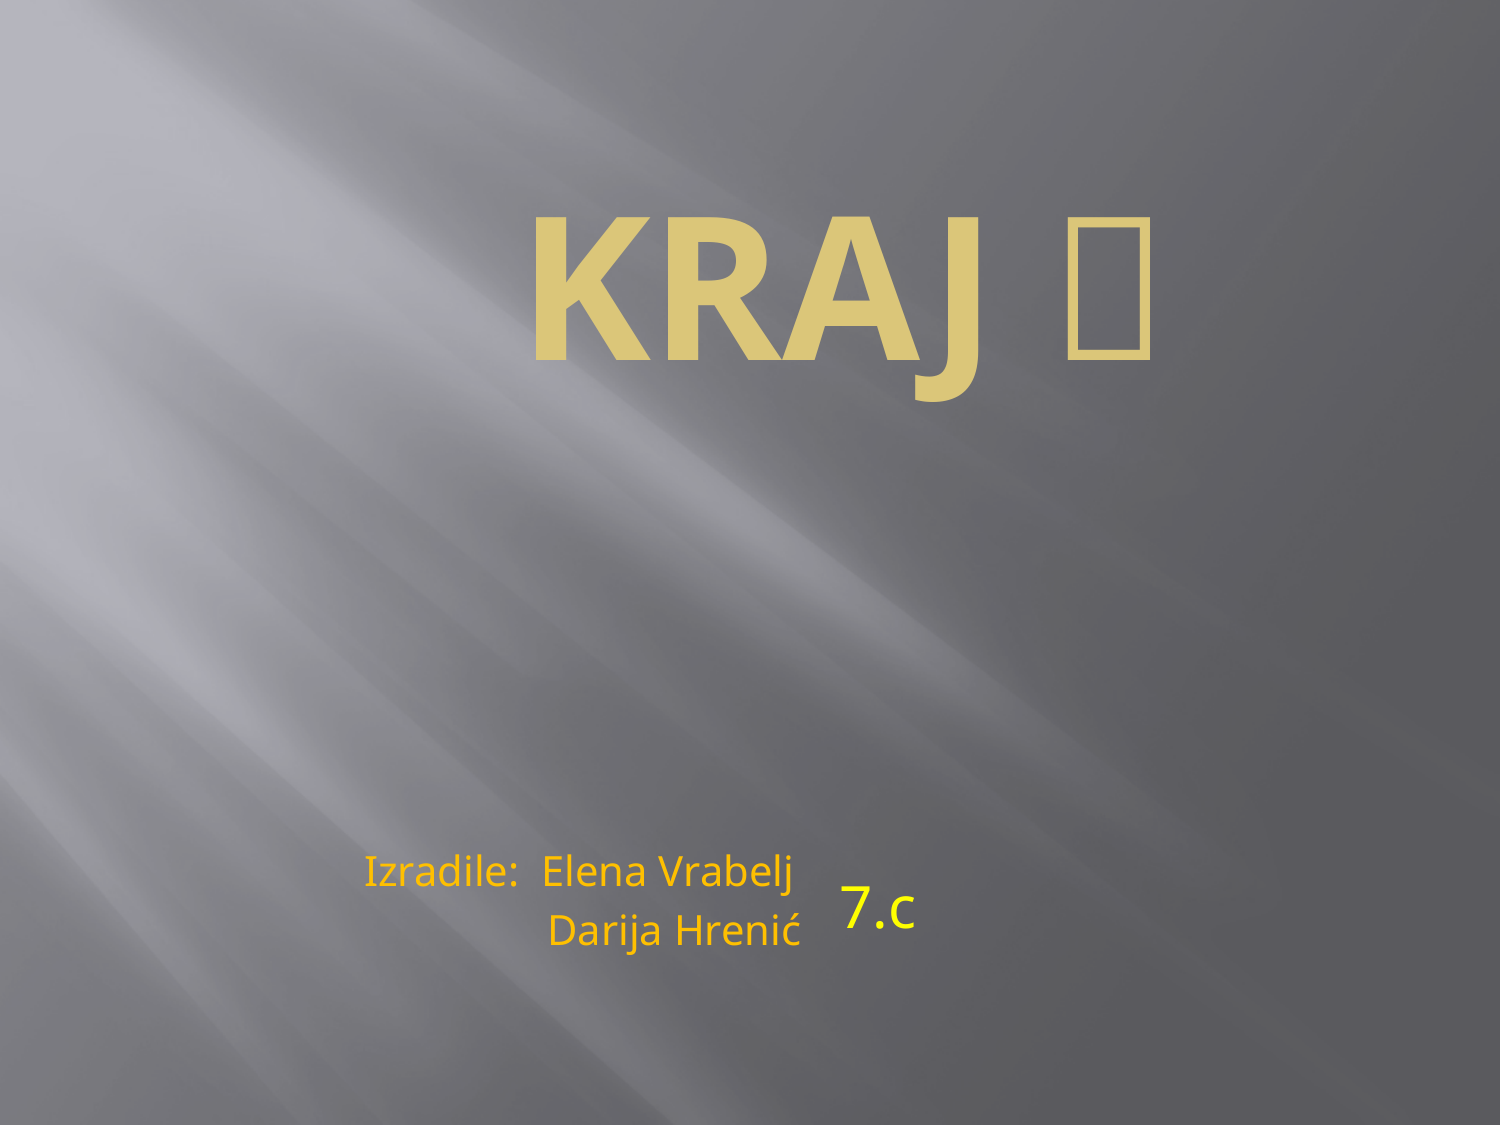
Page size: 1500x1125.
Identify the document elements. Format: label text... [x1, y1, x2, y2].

title KRAJ  [262, 99, 1425, 400]
list Izradile: Elena Vrabelj Darija Hrenić [337, 837, 1500, 1086]
text_box 7.c [824, 862, 1113, 948]
